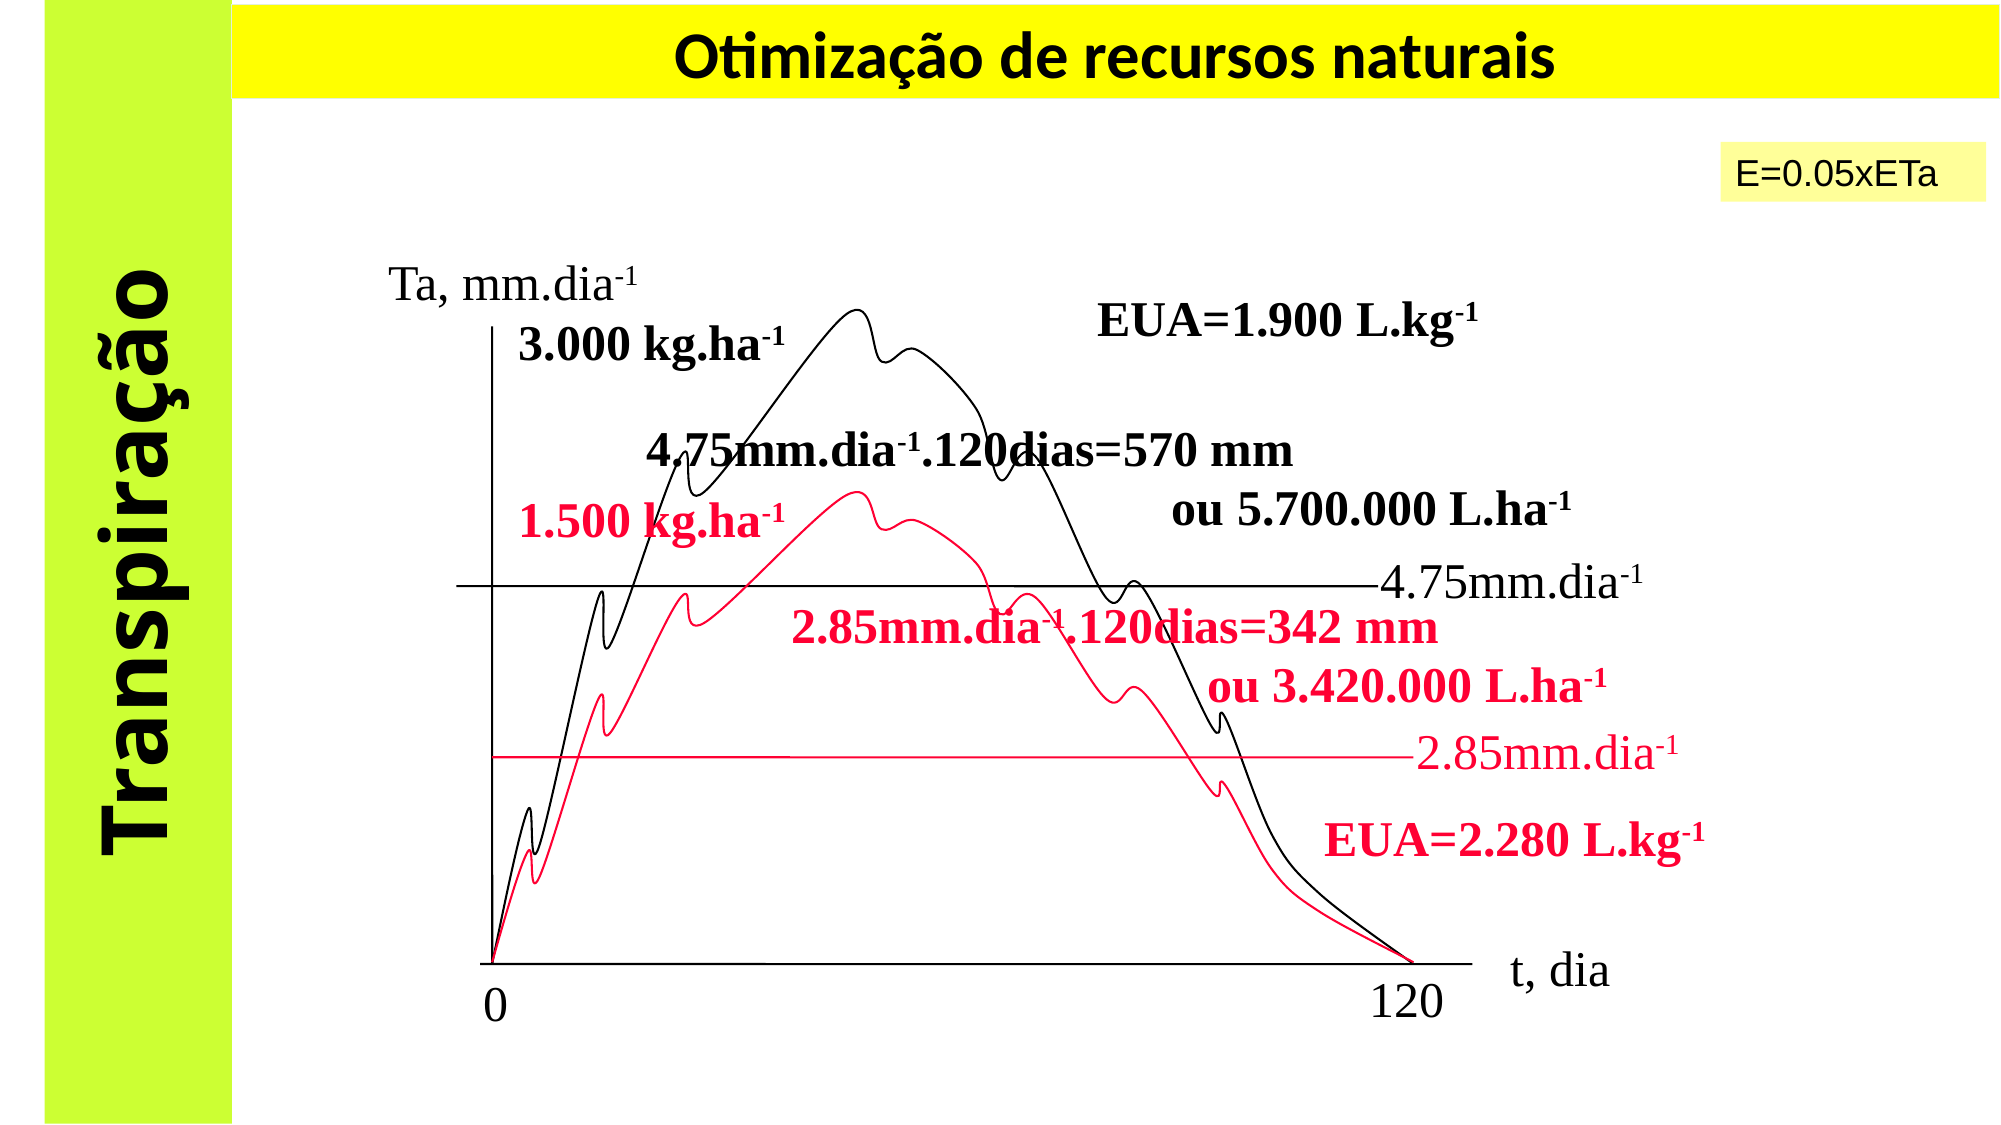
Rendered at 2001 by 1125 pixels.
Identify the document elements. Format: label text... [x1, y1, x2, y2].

text_box 0 [468, 964, 599, 1039]
text_box [492, 758, 1414, 963]
text_box ou 3.420.000 L.ha-1 [1059, 645, 1756, 720]
text_box 4.75mm.dia-1 [1366, 543, 1686, 616]
text_box EUA=1.900 L.kg-1 [1082, 278, 1674, 354]
text_box Otimização de recursos naturais [231, 4, 2000, 99]
title Transpiração [44, 0, 232, 1124]
text_box [495, 758, 577, 948]
text_box Ta, mm.dia-1 [373, 243, 740, 319]
text_box 3.000 kg.ha-1 [503, 302, 859, 378]
text_box [578, 593, 1189, 757]
text_box 2.85mm.dia-1 [1401, 720, 1721, 787]
text_box 120 [1354, 959, 1485, 1035]
text_box ou 5.700.000 L.ha-1 [1023, 467, 1721, 543]
text_box t, dia [1496, 928, 1686, 1004]
text_box [770, 310, 976, 408]
text_box [1127, 581, 1142, 586]
text_box 1.500 kg.ha-1 [503, 479, 859, 555]
text_box [859, 484, 1099, 586]
text_box [560, 587, 704, 757]
text_box EUA=2.280 L.kg-1 [1130, 798, 1721, 874]
text_box [632, 555, 777, 586]
text_box [746, 492, 988, 586]
text_box [1166, 720, 1241, 757]
text_box E=0.05xETa [1720, 141, 1987, 202]
text_box [1277, 874, 1403, 956]
text_box 2.85mm.dia-1.120dias=342 mm [704, 586, 1526, 661]
text_box 4.75mm.dia-1.120dias=570 mm [575, 408, 1367, 484]
text_box [1190, 758, 1256, 798]
